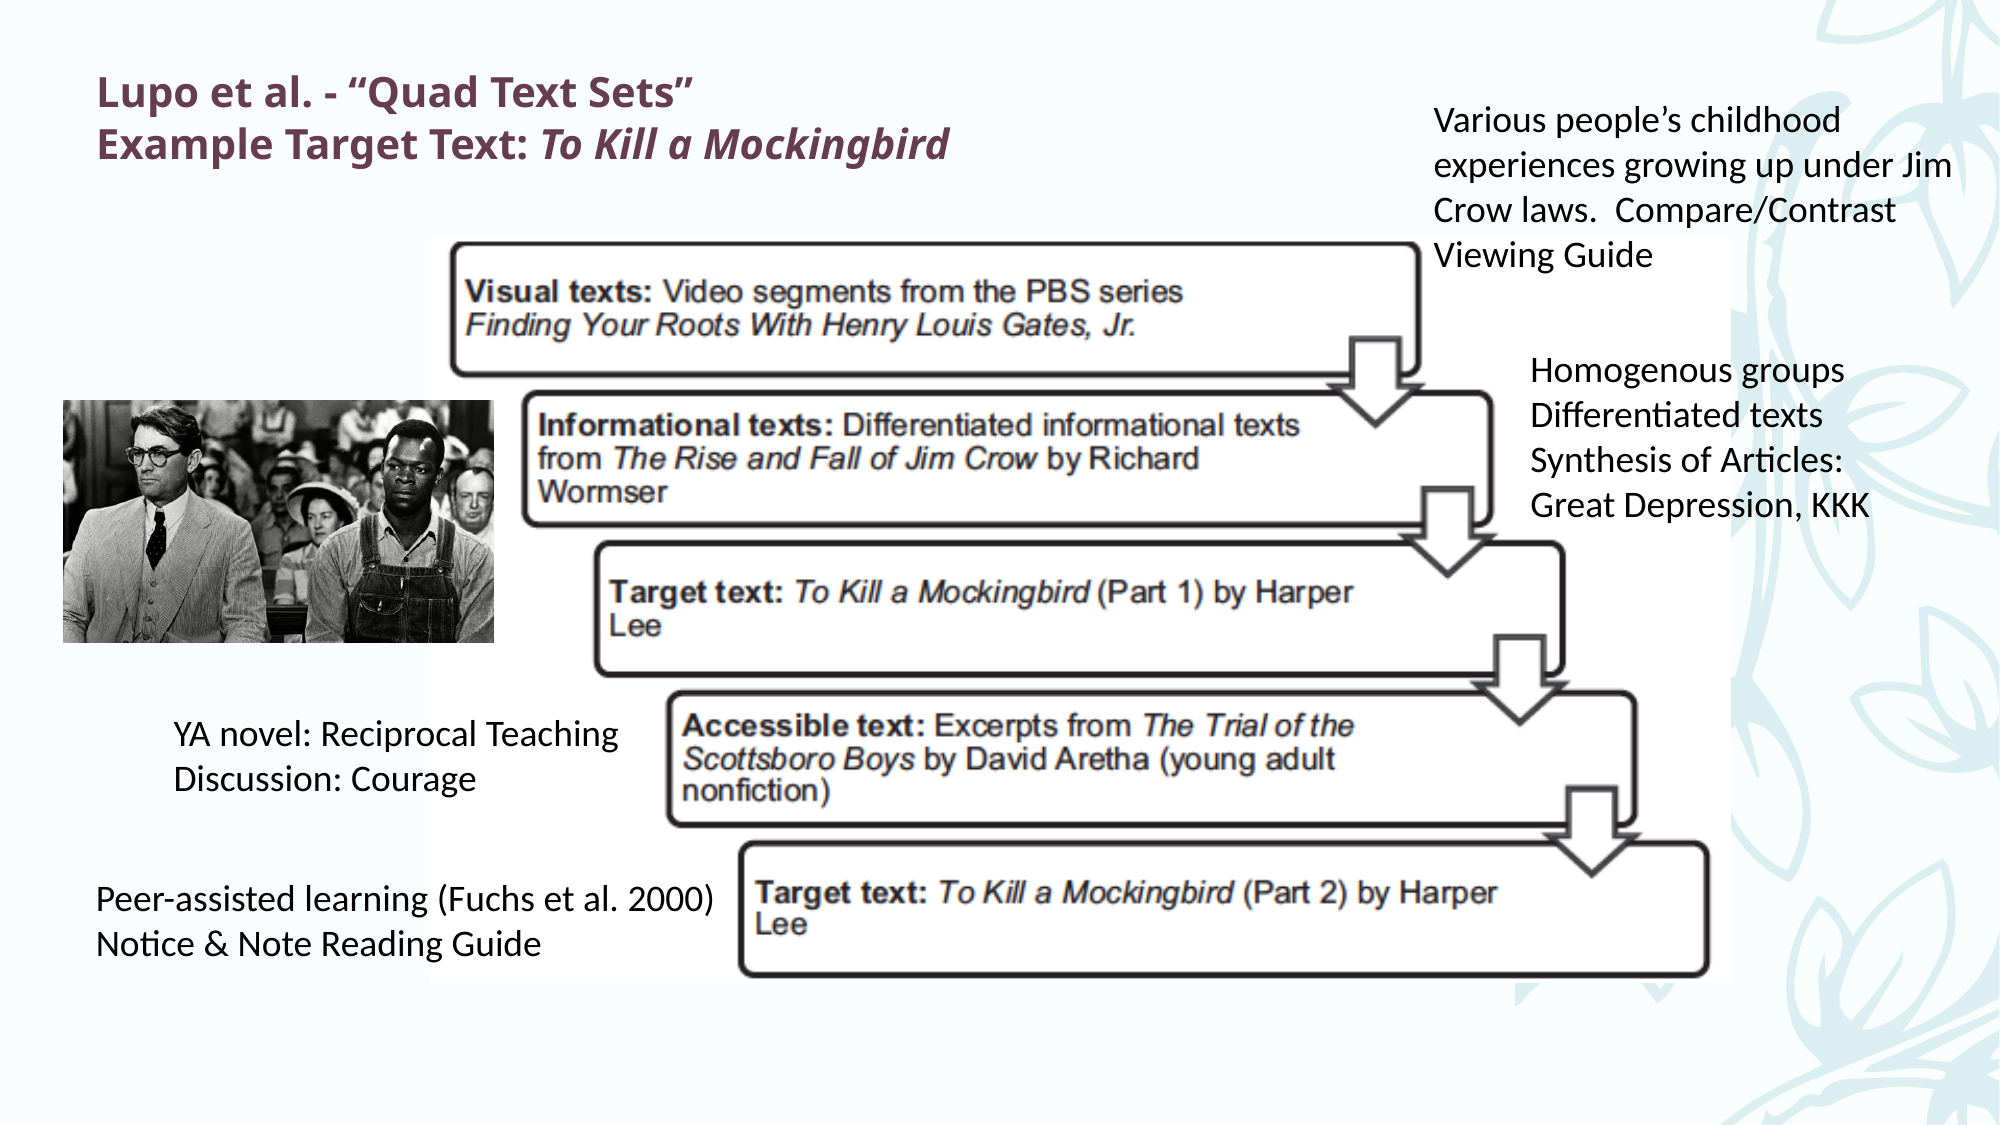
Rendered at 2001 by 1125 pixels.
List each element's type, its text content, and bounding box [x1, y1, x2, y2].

picture [62, 238, 1731, 983]
title Lupo et al. - “Quad Text Sets” Example Target Text: To Kill a Mockingbird [81, 24, 1206, 176]
text_box Peer-assisted learning (Fuchs et al. 2000) Notice & Note Reading Guide [81, 866, 430, 972]
text_box Homogenous groups Differentiated texts Synthesis of Articles: Great Depression, KKK [1731, 338, 1946, 533]
text_box Various people’s childhood experiences growing up under Jim Crow laws. Compare/Contrast Viewing Guide [1419, 87, 1980, 283]
text_box YA novel: Reciprocal Teaching Discussion: Courage [158, 701, 430, 807]
